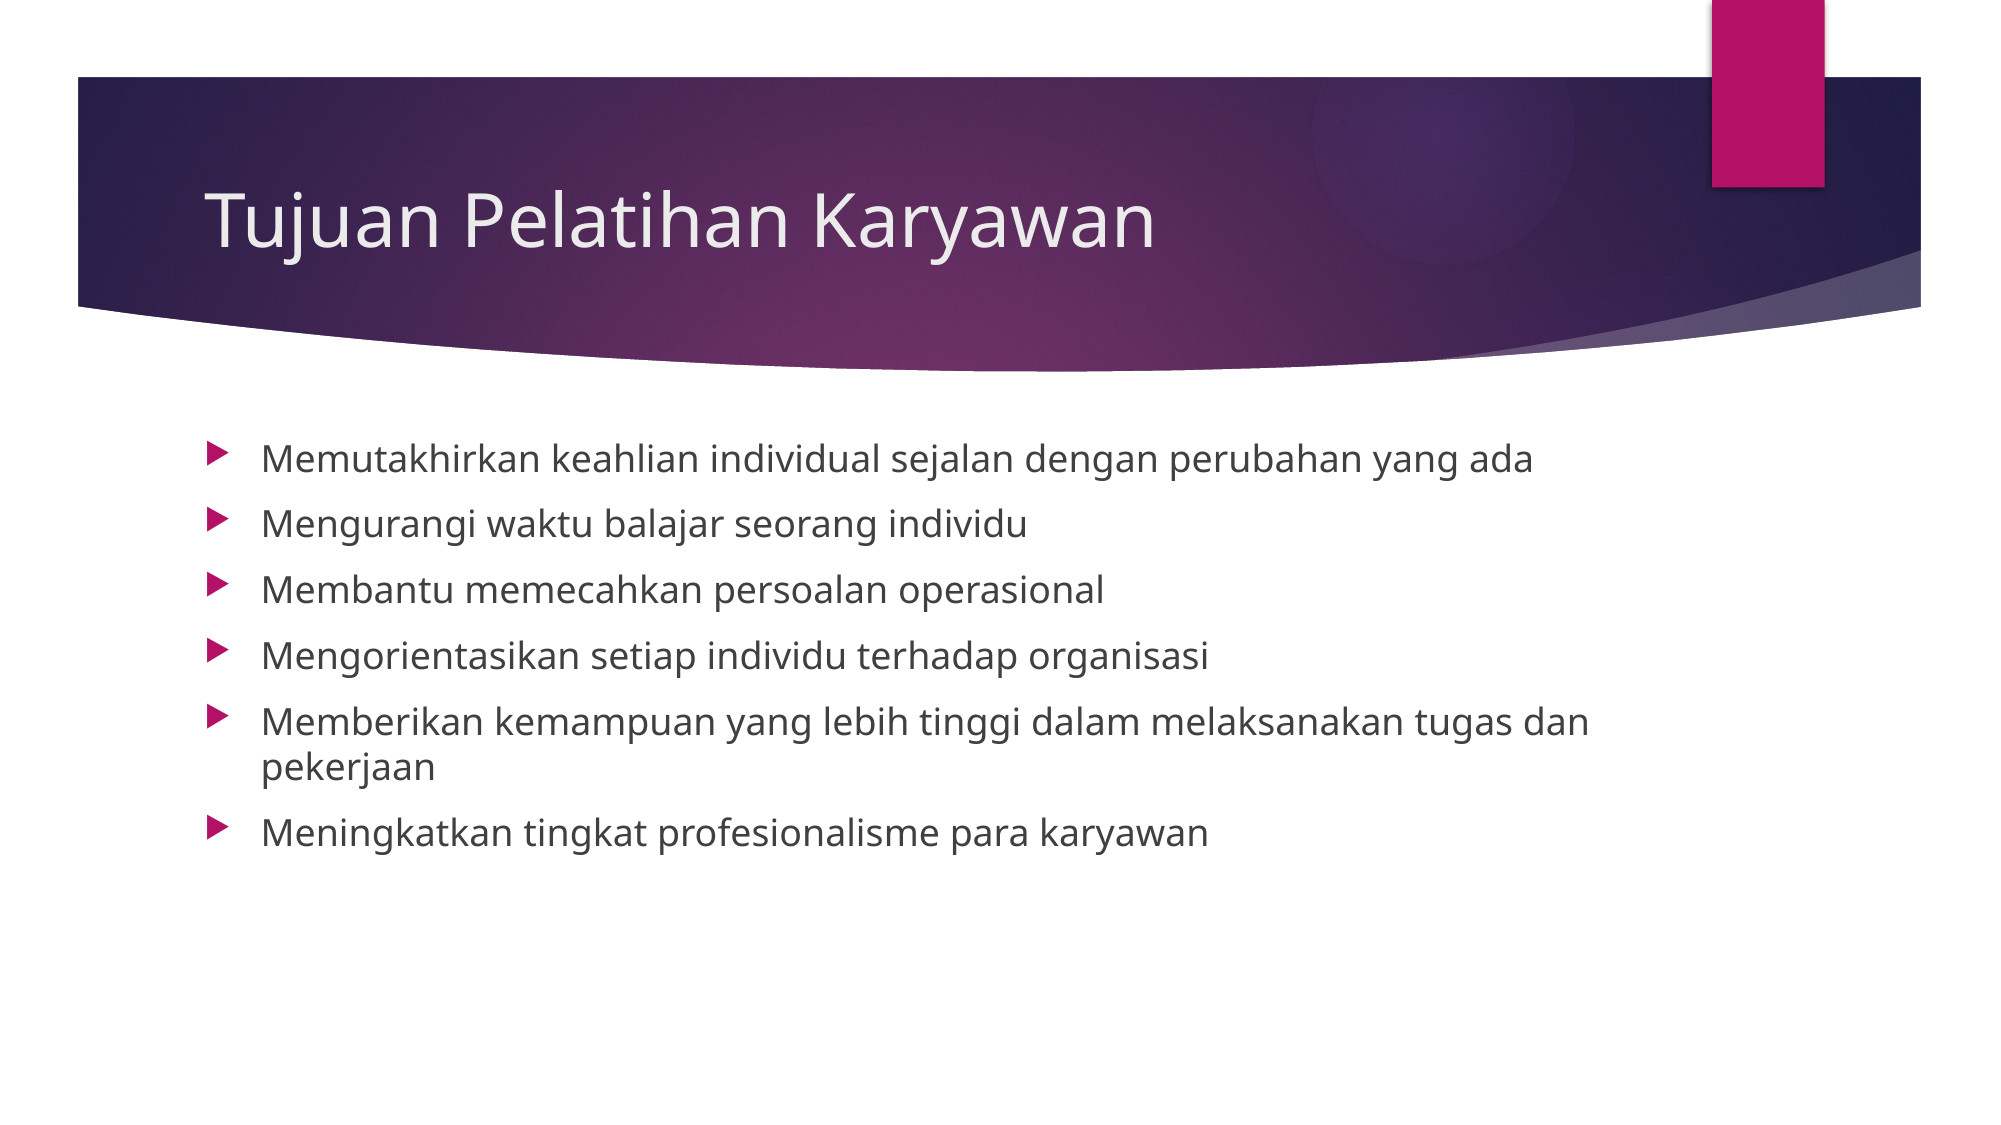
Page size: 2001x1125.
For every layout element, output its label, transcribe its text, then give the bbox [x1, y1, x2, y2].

title Tujuan Pelatihan Karyawan [189, 159, 1627, 276]
list Memutakhirkan keahlian individual sejalan dengan perubahan yang ada Mengurangi waktu balajar seorang individu Membantu memecahkan persoalan operasional Mengorientasikan setiap individu terhadap organisasi Memberikan kemampuan yang lebih tinggi dalam melaksanakan tugas dan pekerjaan Meningkatkan tingkat profesionalisme para karyawan [189, 427, 1638, 988]
